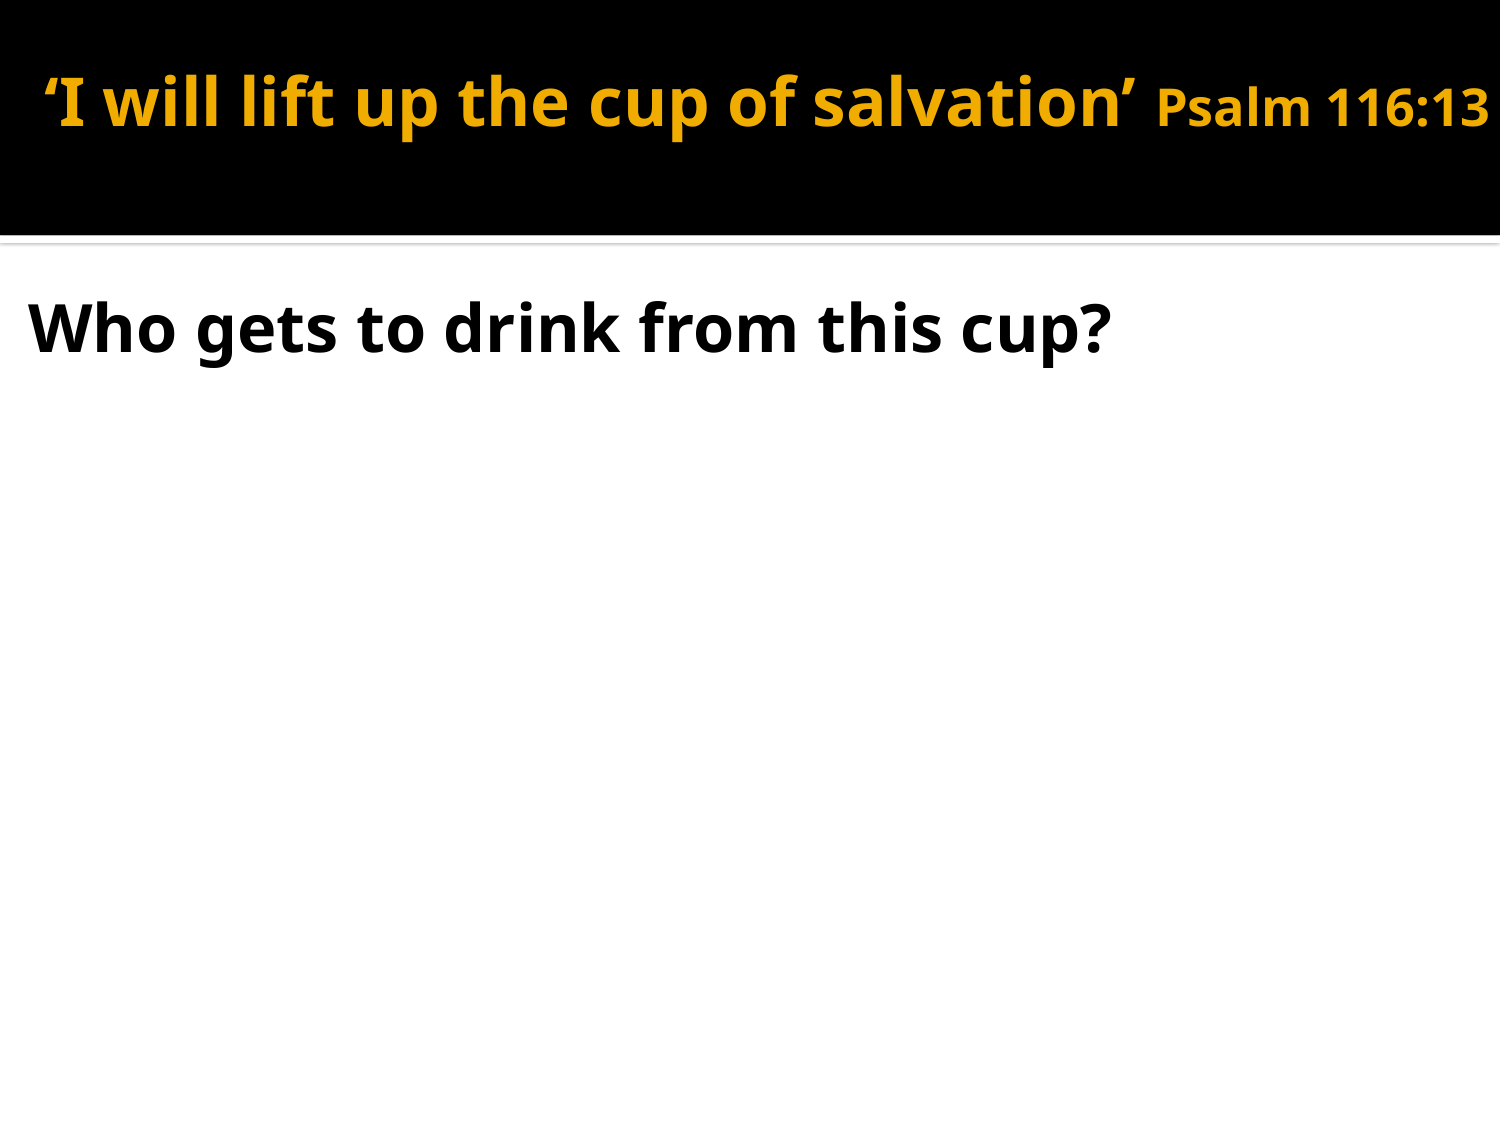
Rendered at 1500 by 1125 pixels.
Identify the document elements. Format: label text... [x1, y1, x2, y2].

title ‘I will lift up the cup of salvation’ Psalm 116:13 [29, 42, 1500, 157]
list Who gets to drink from this cup? [0, 262, 1500, 1125]
